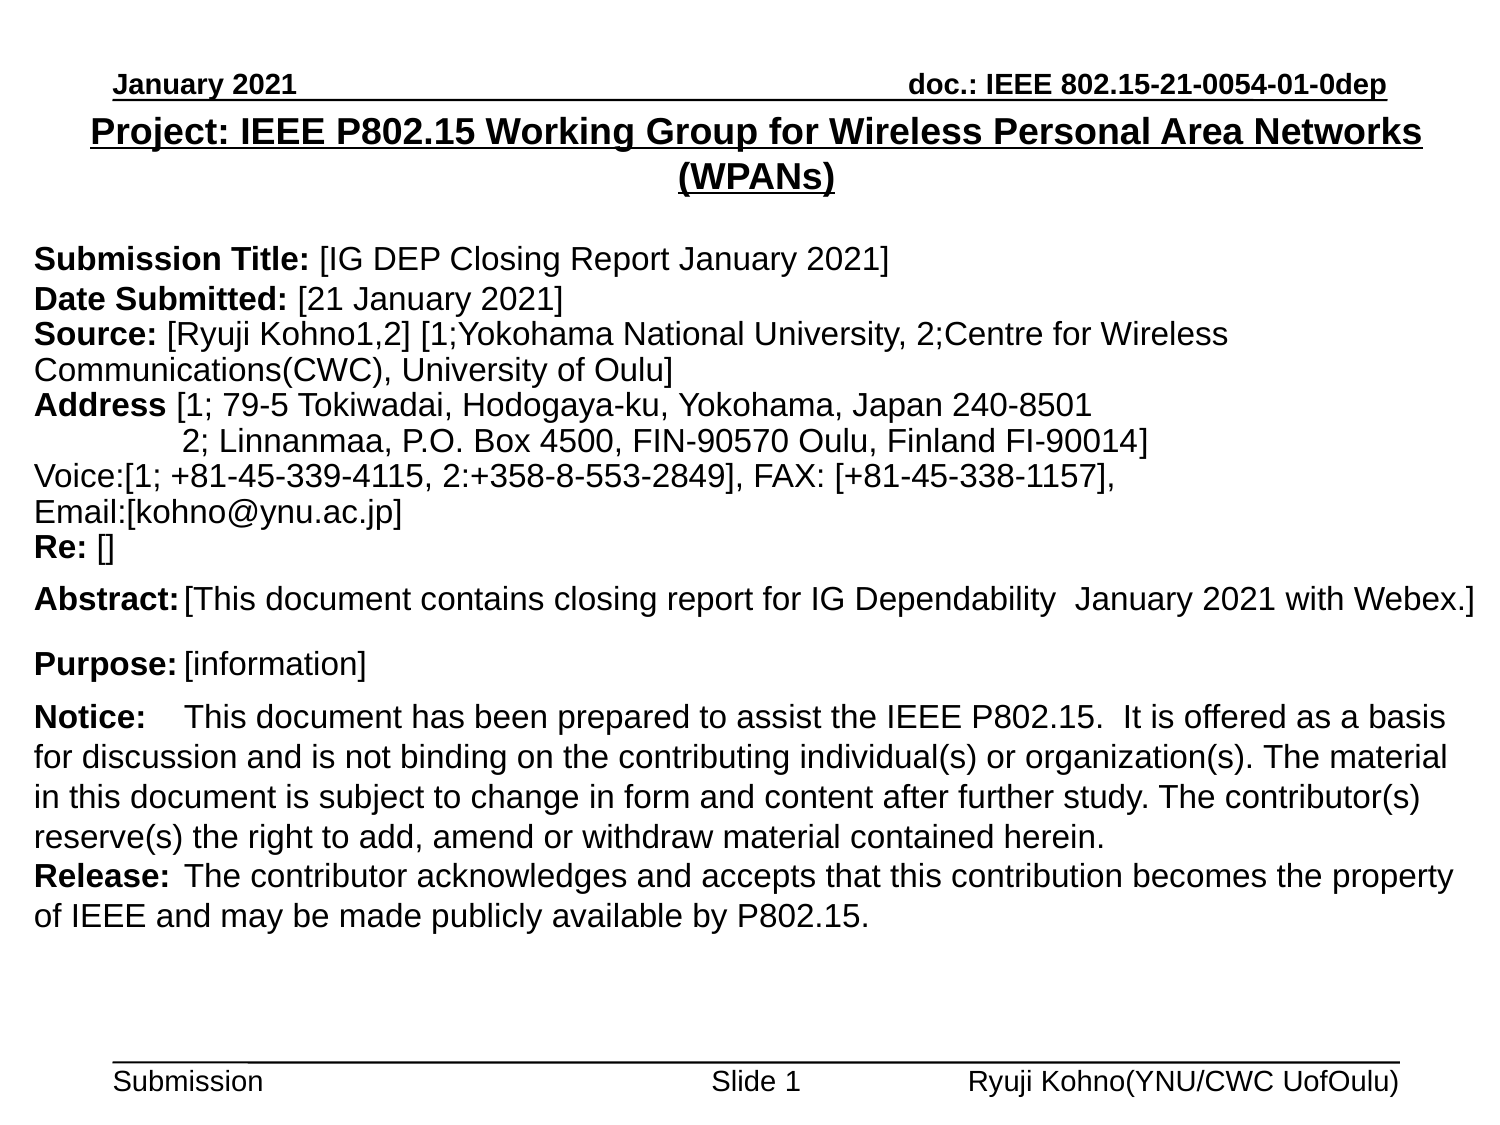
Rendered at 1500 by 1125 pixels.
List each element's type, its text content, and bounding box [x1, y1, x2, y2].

text_box Project: IEEE P802.15 Working Group for Wireless Personal Area Networks (WPANs) Submission Title: [IG DEP Closing Report January 2021] Date Submitted: [21 January 2021] Source: [Ryuji Kohno1,2] [1;Yokohama National University, 2;Centre for Wireless Communications(CWC), University of Oulu] Address [1; 79-5 Tokiwadai, Hodogaya-ku, Yokohama, Japan 240-8501 2; Linnanmaa, P.O. Box 4500, FIN-90570 Oulu, Finland FI-90014] Voice:[1; +81-45-339-4115, 2:+358-8-553-2849], FAX: [+81-45-338-1157], Email:[kohno@ynu.ac.jp] Re: [] Abstract: [This document contains closing report for IG Dependability January 2021 with Webex.] Purpose: [information] Notice: This document has been prepared to assist the IEEE P802.15. It is offered as a basis for discussion and is not binding on the contributing individual(s) or organization(s). The material in this document is subject to change in form and content after further study. The contributor(s) reserve(s) the right to add, amend or withdraw material contained herein. Release: The contributor acknowledges and accepts that this contribution becomes the property of IEEE and may be made publicly available by P802.15. [19, 99, 1495, 942]
slide_number Slide 1 [701, 1062, 811, 1098]
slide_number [112, 64, 375, 100]
